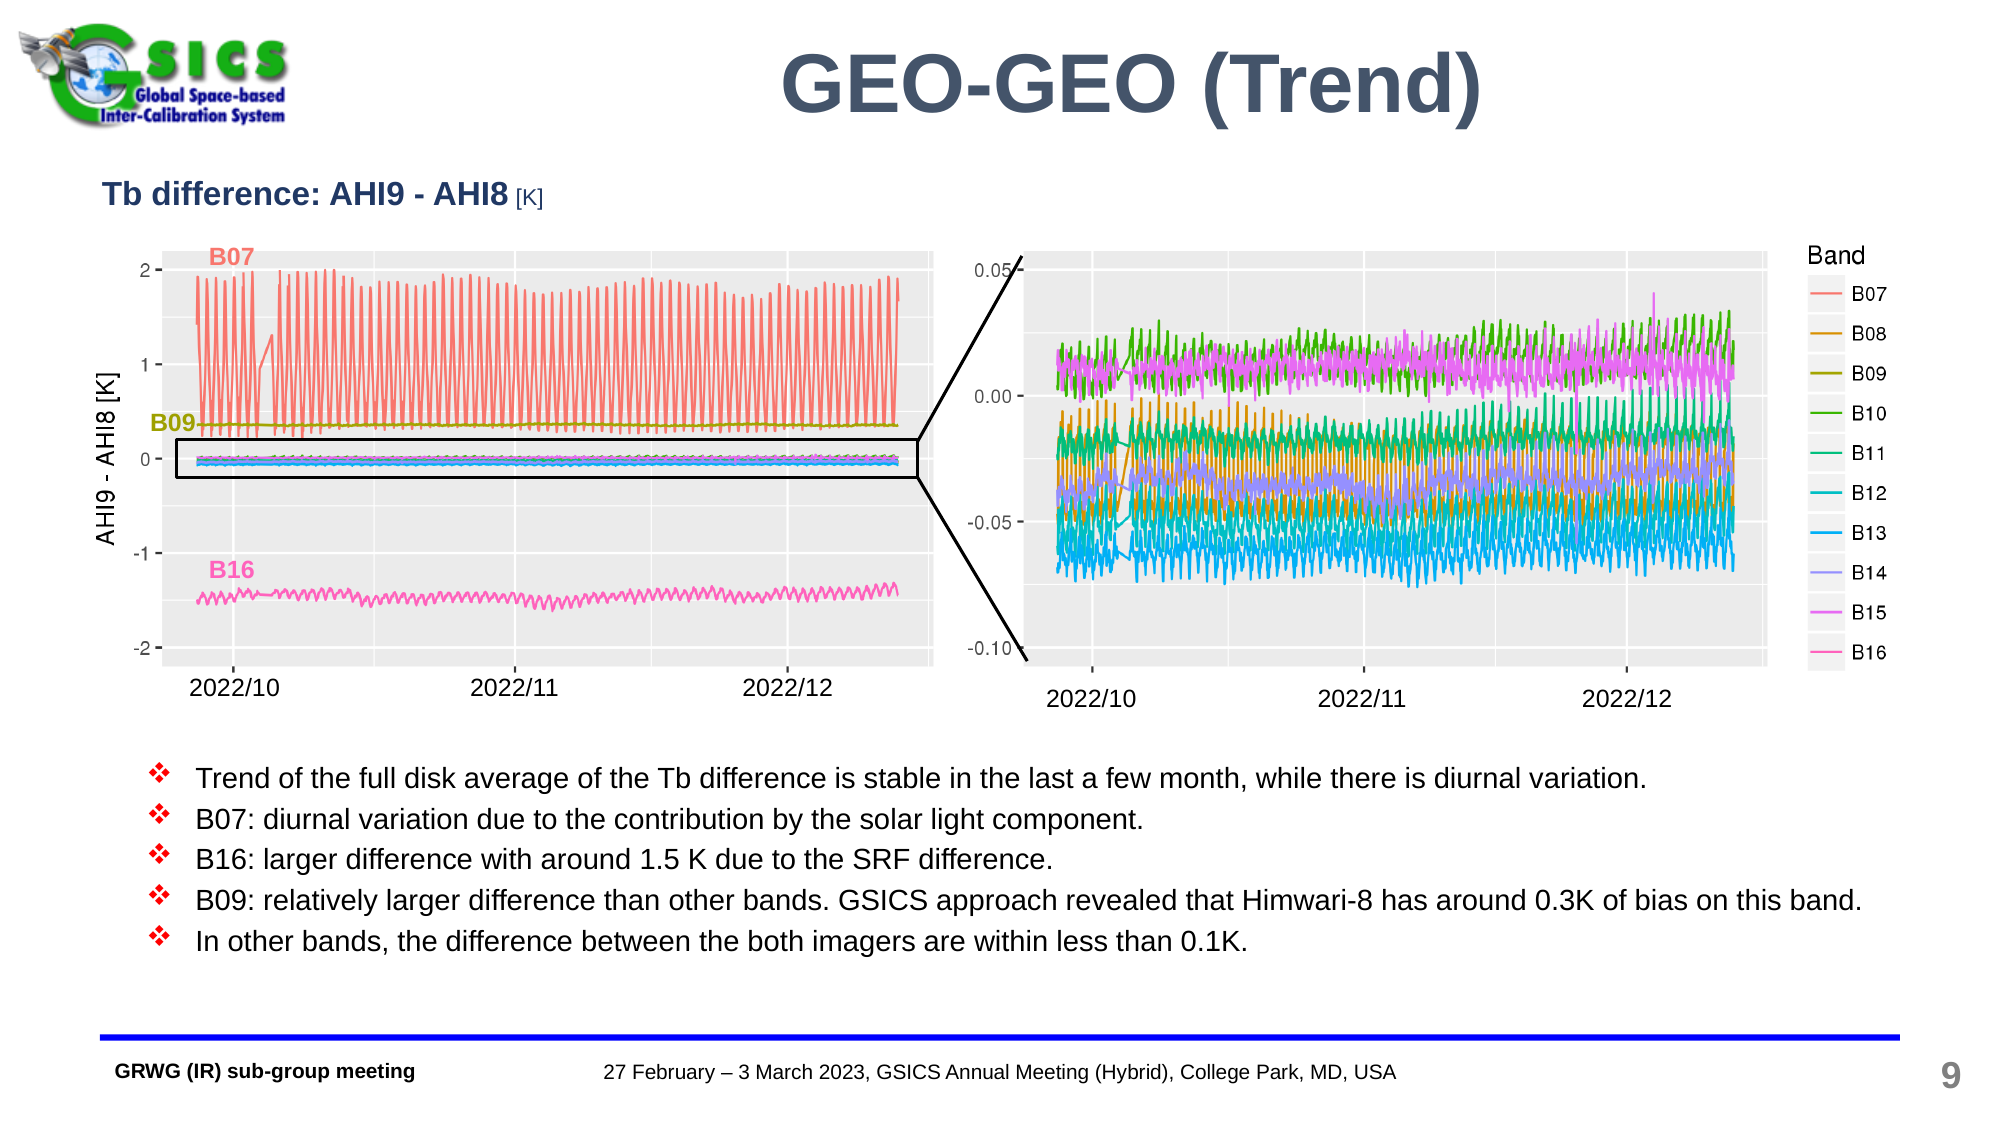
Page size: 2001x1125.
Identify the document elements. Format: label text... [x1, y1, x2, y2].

text_box 2022/12 [1555, 684, 1700, 720]
text_box 2022/10 [162, 683, 307, 709]
text_box 2022/11 [442, 683, 587, 709]
picture [82, 238, 1912, 676]
picture [11, 16, 293, 131]
slide_number 9 [1869, 1043, 1977, 1111]
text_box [917, 476, 1028, 662]
text_box Tb difference: AHI9 - AHI8 [K] [87, 164, 962, 220]
list Trend of the full disk average of the Tb difference is stable in the last a few month, while there is diurnal variation. B07: diurnal variation due to the contribution by the solar light component. B16: larger difference with around 1.5 K due to the SRF difference. B09: relatively larger difference than other bands. GSICS approach revealed that Himwari-8 has around 0.3K of bias on this band. In other bands, the difference between the both imagers are within less than 0.1K. [130, 751, 1887, 1001]
text_box 2022/11 [1289, 684, 1434, 720]
title GEO-GEO (Trend) [309, 21, 1955, 132]
text_box 2022/10 [1019, 684, 1164, 720]
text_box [917, 255, 1023, 442]
text_box 2022/12 [715, 683, 860, 709]
